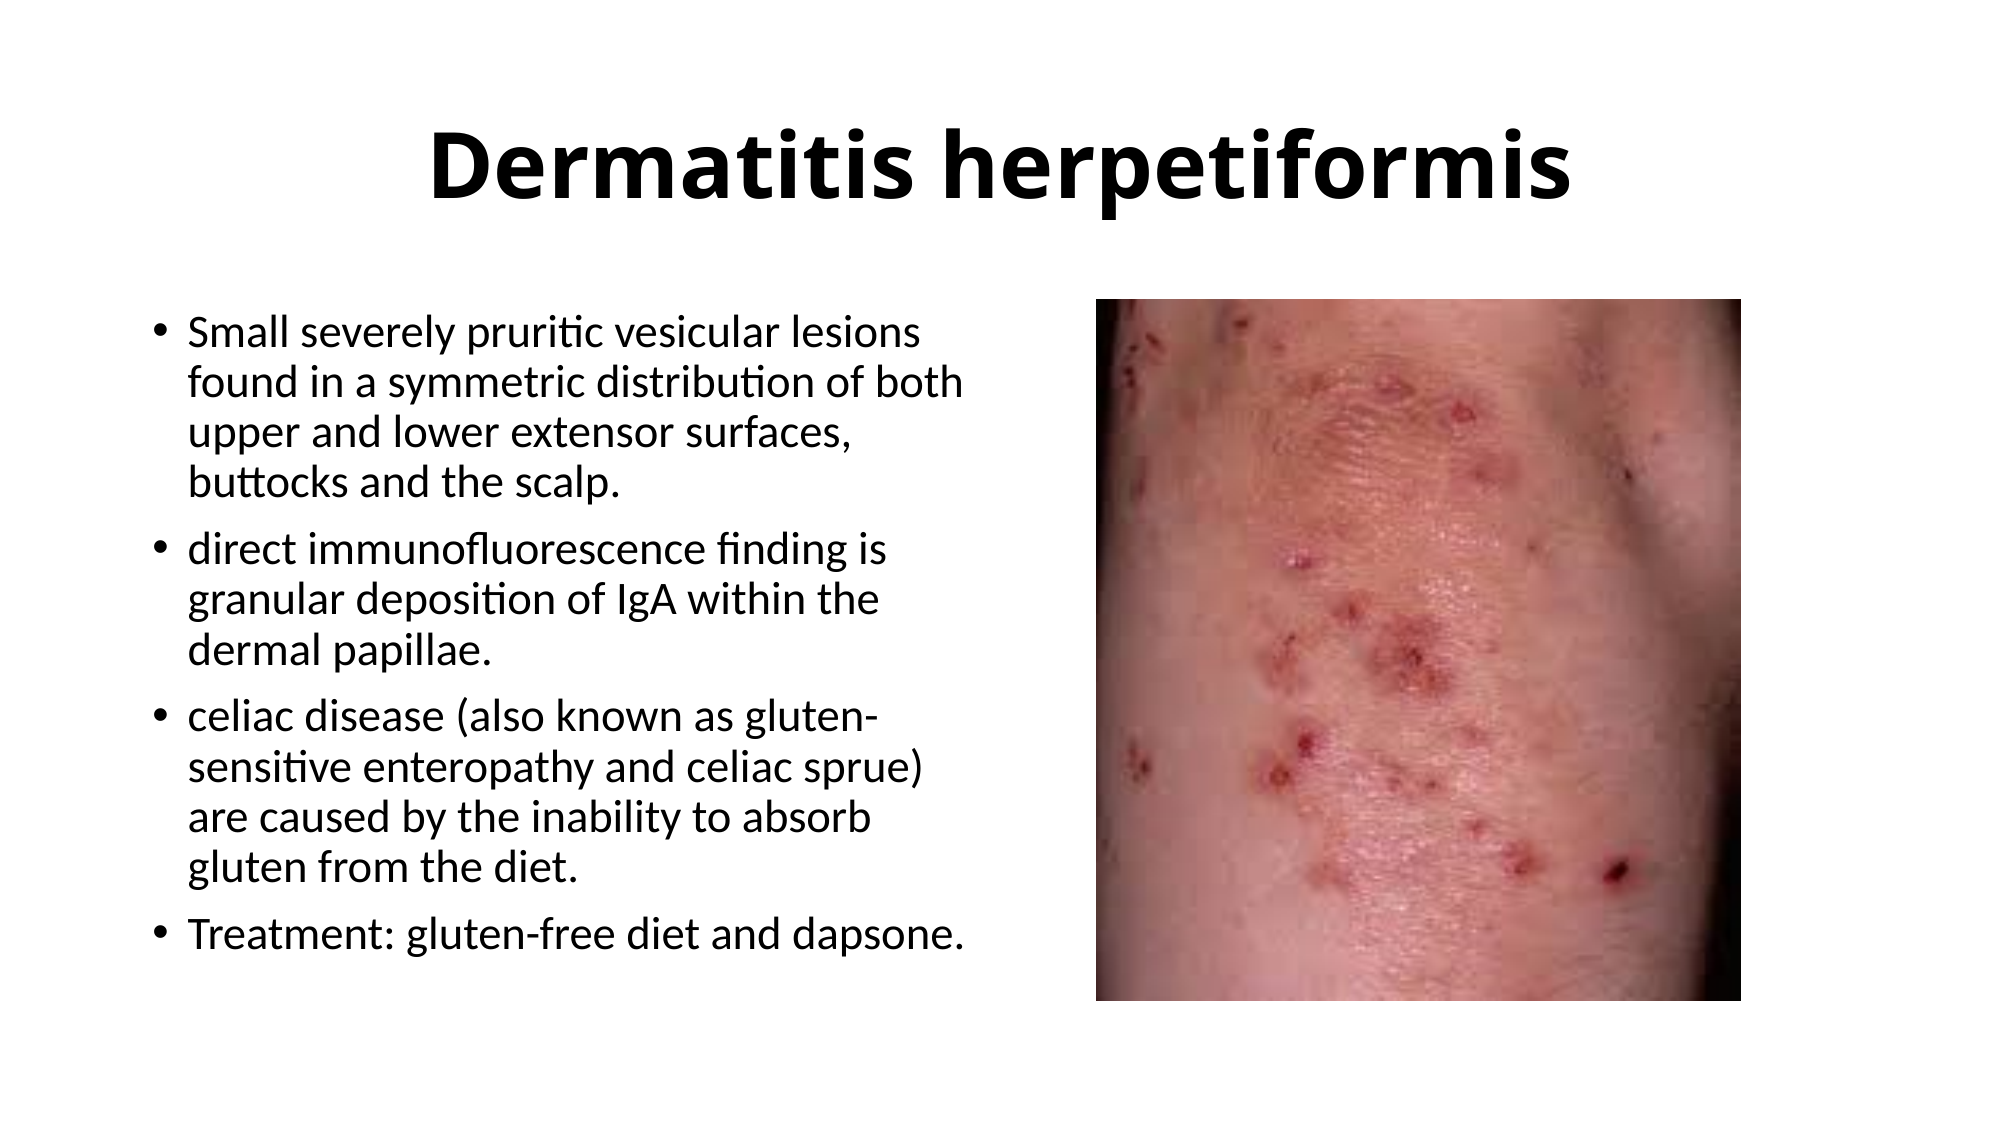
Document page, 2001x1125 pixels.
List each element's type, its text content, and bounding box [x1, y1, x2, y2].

title Dermatitis herpetiformis [137, 59, 1863, 278]
list Small severely pruritic vesicular lesions found in a symmetric distribution of both upper and lower extensor surfaces, buttocks and the scalp. direct immunofluorescence finding is granular deposition of IgA within the dermal papillae. celiac disease (also known as gluten-sensitive enteropathy and celiac sprue) are caused by the inability to absorb gluten from the diet. Treatment: gluten-free diet and dapsone. [137, 299, 988, 1014]
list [1096, 299, 1741, 1001]
